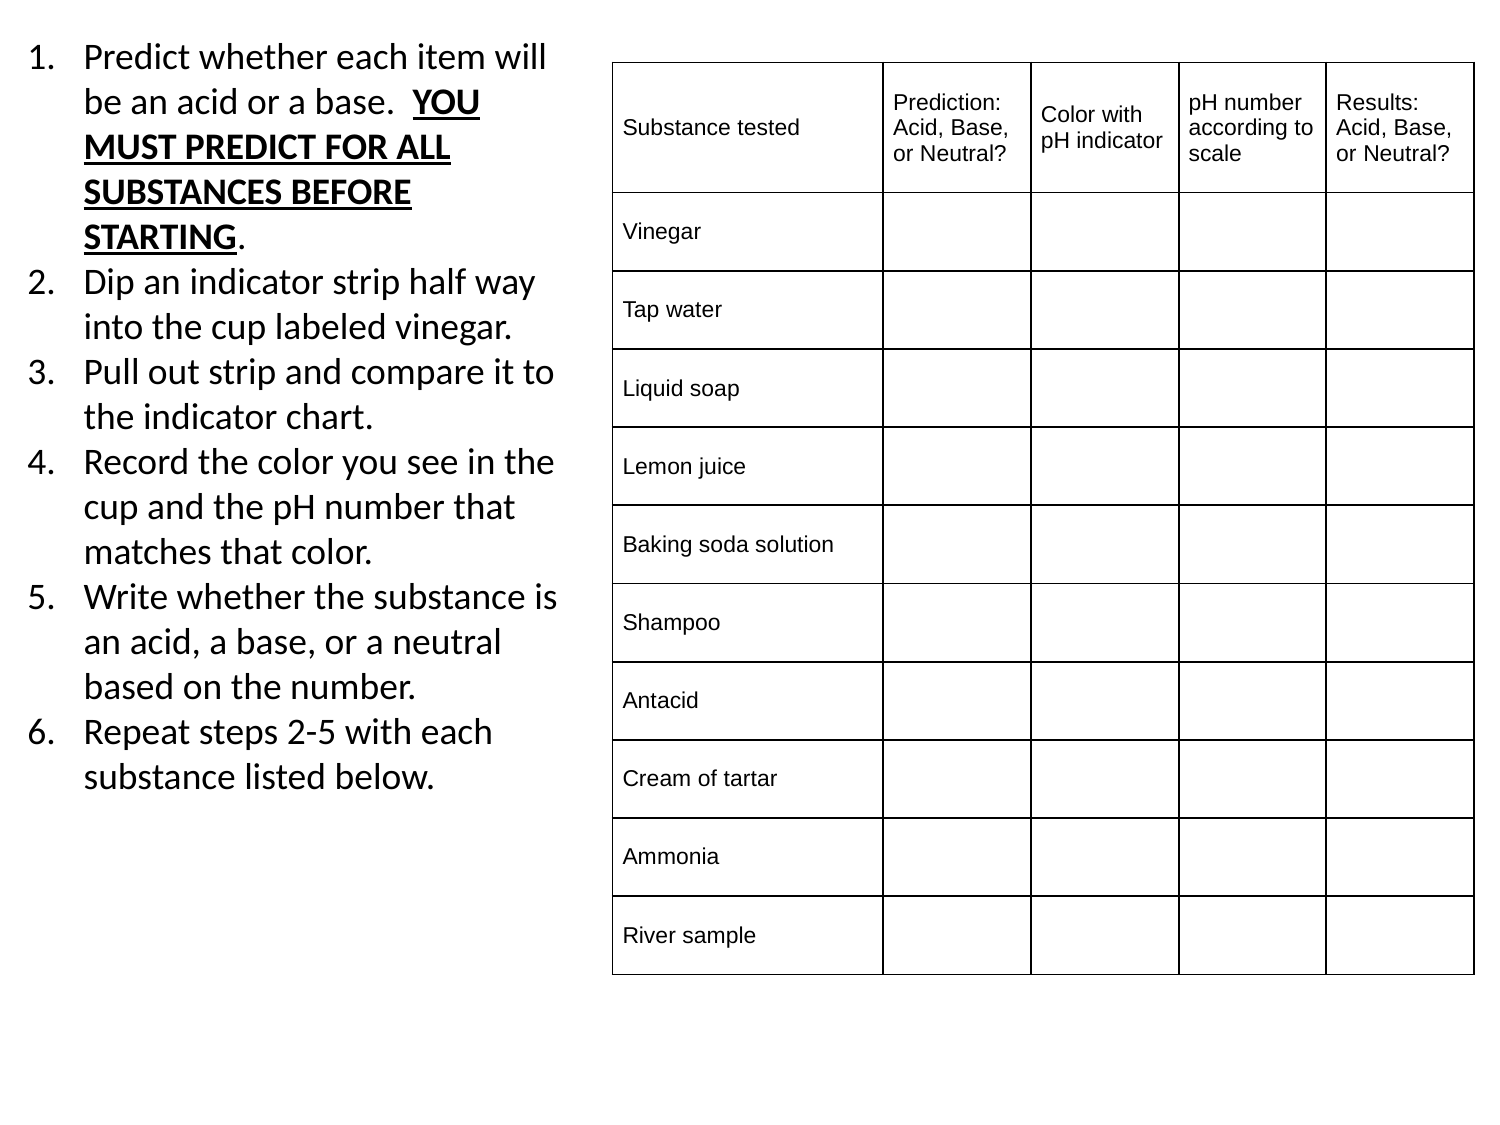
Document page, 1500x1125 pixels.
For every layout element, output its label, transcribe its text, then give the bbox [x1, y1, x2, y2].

table_cell [1327, 350, 1473, 426]
table_cell Antacid [613, 663, 882, 739]
table_cell [1180, 272, 1325, 348]
table_cell [1180, 428, 1325, 504]
table_cell [884, 428, 1030, 504]
table_cell [1327, 272, 1473, 348]
table_cell [884, 272, 1030, 348]
table_cell [1180, 193, 1325, 270]
table_cell Shampoo [613, 584, 882, 661]
table_cell [884, 193, 1030, 270]
table_cell [1032, 663, 1178, 739]
table_header Substance tested [613, 63, 882, 192]
table_cell [1327, 741, 1473, 817]
table_header Results: Acid, Base, or Neutral? [1327, 63, 1473, 192]
table_cell [1327, 819, 1473, 895]
table_cell [1180, 897, 1325, 974]
table_cell [884, 741, 1030, 817]
table_cell [1327, 506, 1473, 583]
table_cell [884, 506, 1030, 583]
text_box Predict whether each item will be an acid or a base. YOU MUST PREDICT FOR ALL SUBSTANCES BEFORE STARTING. Dip an indicator strip half way into the cup labeled vinegar. Pull out strip and compare it to the indicator chart. Record the color you see in the cup and the pH number that matches that color. Write whether the substance is an acid, a base, or a neutral based on the number. Repeat steps 2-5 with each substance listed below. [12, 24, 575, 850]
table_cell Lemon juice [613, 428, 882, 504]
table_cell Cream of tartar [613, 741, 882, 817]
table_cell [1180, 741, 1325, 817]
table_cell [1180, 663, 1325, 739]
table_cell [1032, 350, 1178, 426]
table_cell [1032, 506, 1178, 583]
table_cell [1032, 584, 1178, 661]
table_cell [1180, 350, 1325, 426]
table_cell [1327, 193, 1473, 270]
table_cell [1327, 663, 1473, 739]
table_cell [1032, 428, 1178, 504]
table_cell Liquid soap [613, 350, 882, 426]
table_cell [1327, 428, 1473, 504]
table_cell [1032, 819, 1178, 895]
table_cell [884, 584, 1030, 661]
table_cell Baking soda solution [613, 506, 882, 583]
table_cell [1327, 584, 1473, 661]
table_cell [884, 663, 1030, 739]
table_cell Vinegar [613, 193, 882, 270]
table_cell Tap water [613, 272, 882, 348]
table_cell [884, 350, 1030, 426]
table_header Color with pH indicator [1032, 63, 1178, 192]
table_cell [1032, 897, 1178, 974]
table_cell [1180, 819, 1325, 895]
table_cell River sample [613, 897, 882, 974]
table_cell [1327, 897, 1473, 974]
table_header pH number according to scale [1180, 63, 1325, 192]
table_cell [1032, 741, 1178, 817]
table_cell [1032, 193, 1178, 270]
table_cell [884, 819, 1030, 895]
table_header Prediction: Acid, Base, or Neutral? [884, 63, 1030, 192]
table_cell Ammonia [613, 819, 882, 895]
table_cell [884, 897, 1030, 974]
table_cell [1180, 584, 1325, 661]
table_cell [1180, 506, 1325, 583]
table_cell [1032, 272, 1178, 348]
